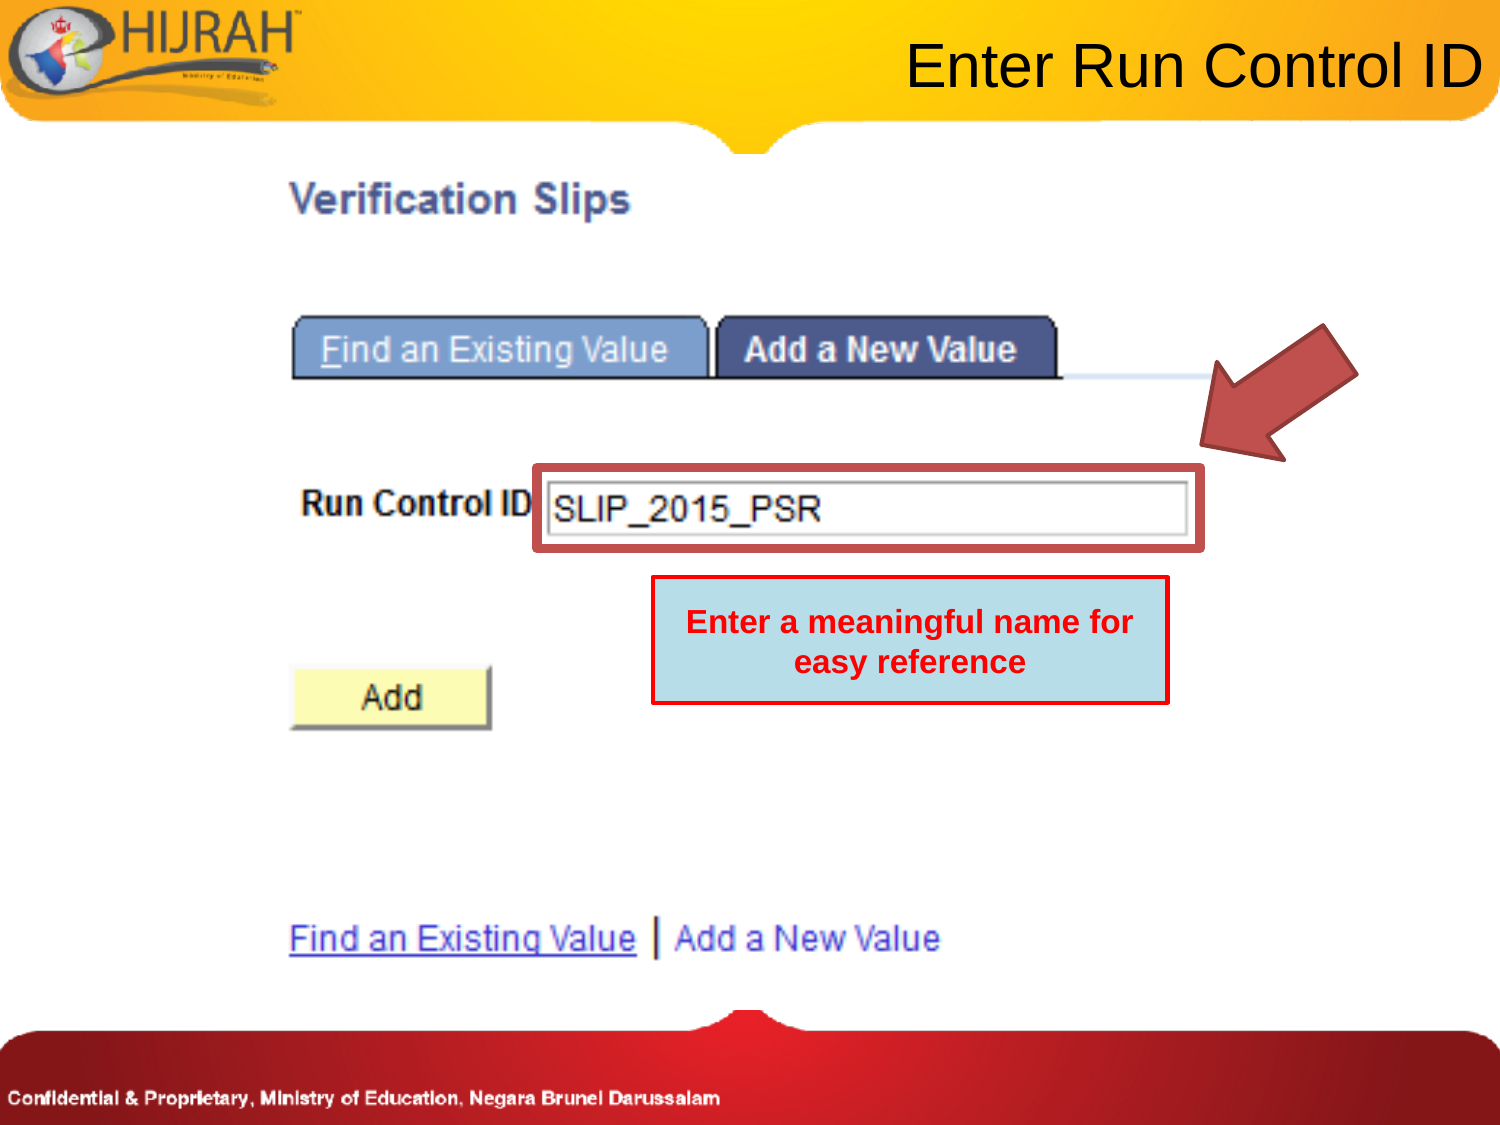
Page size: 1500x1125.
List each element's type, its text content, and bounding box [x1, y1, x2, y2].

text_box [1220, 323, 1359, 463]
picture [0, 0, 1500, 1125]
title Enter Run Control ID [324, 0, 1500, 126]
